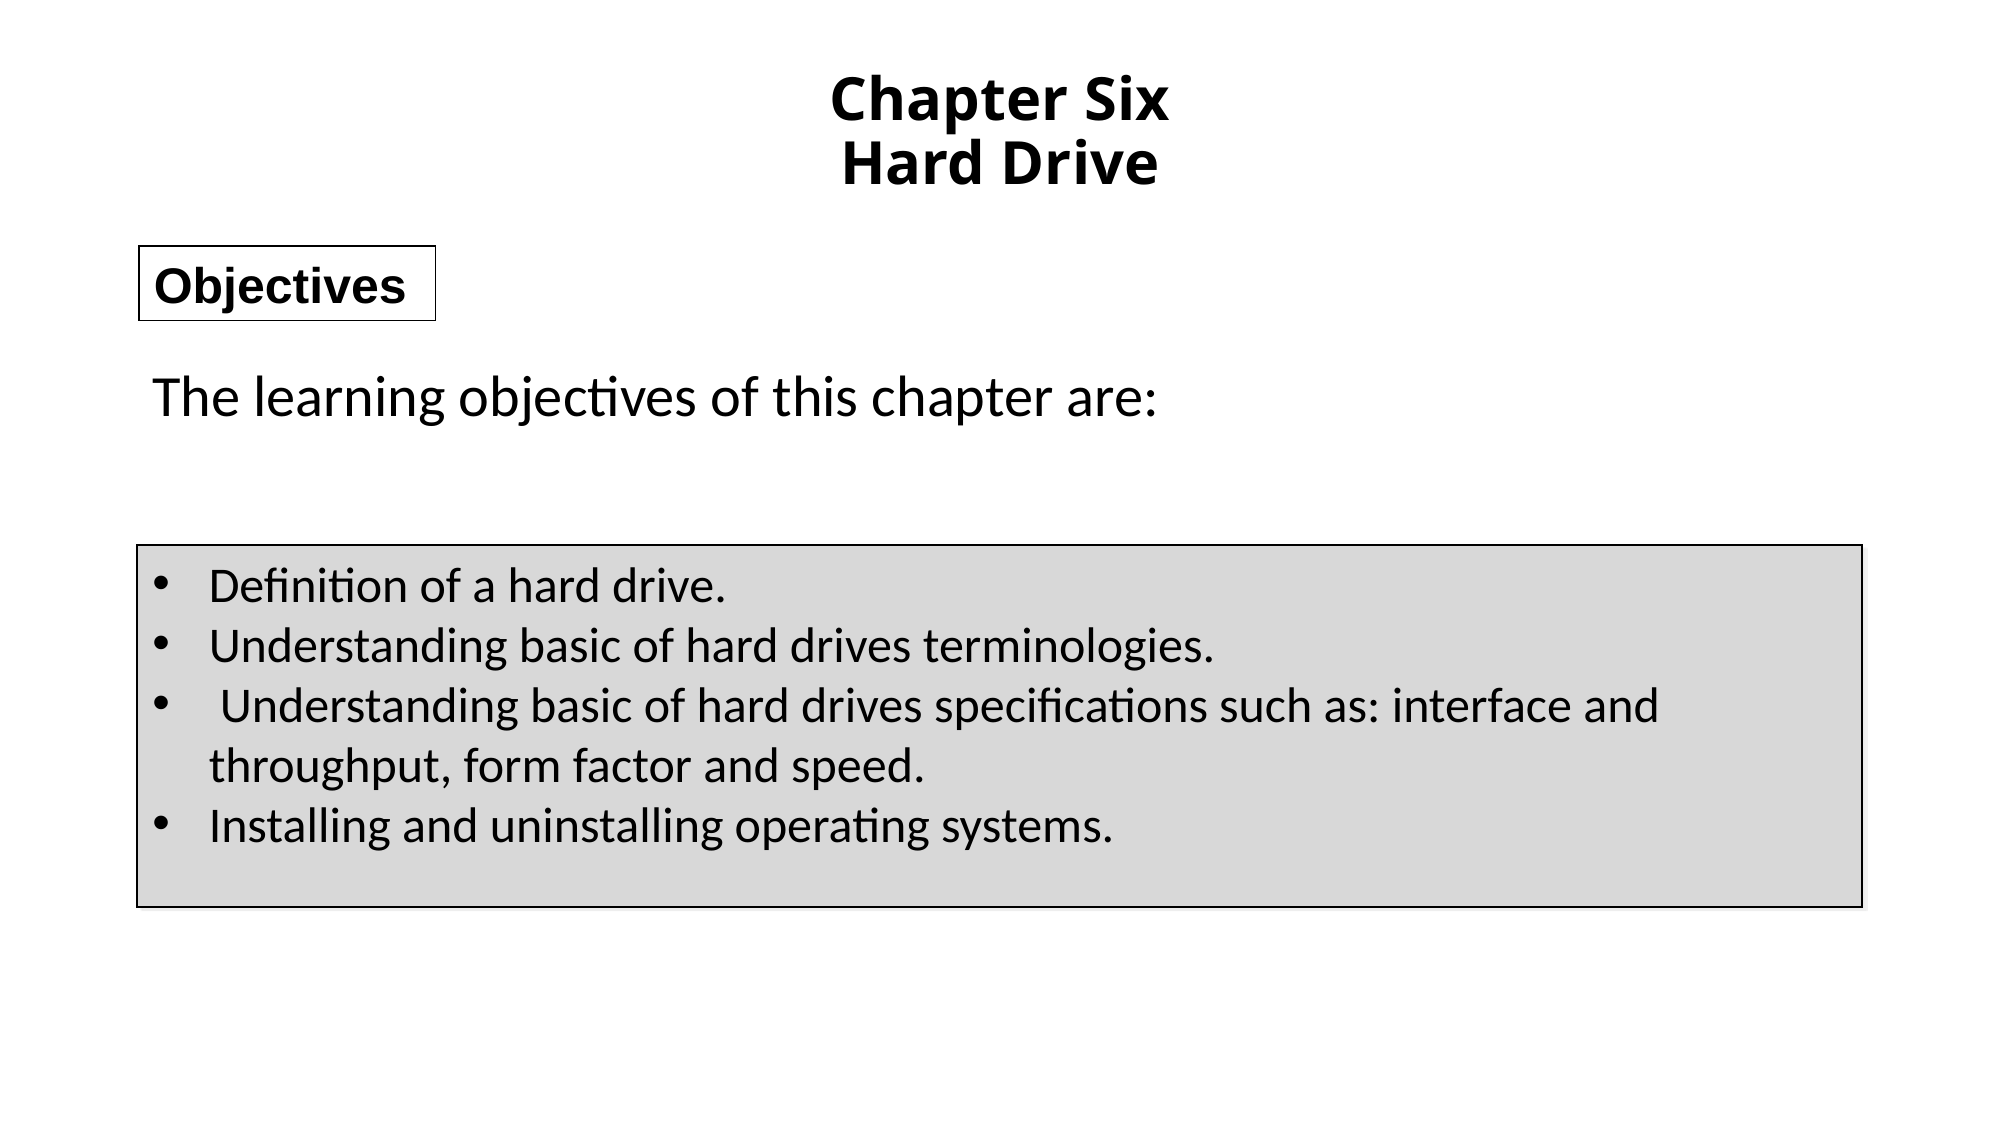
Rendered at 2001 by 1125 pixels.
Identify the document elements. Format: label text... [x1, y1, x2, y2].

title Chapter Six Hard Drive [137, 59, 1863, 278]
text_box Objectives [138, 246, 436, 321]
list The learning objectives of this chapter are: [137, 358, 1863, 464]
text_box Definition of a hard drive. Understanding basic of hard drives terminologies. Understanding basic of hard drives specifications such as: interface and throughput, form factor and speed. Installing and uninstalling operating systems. [137, 544, 1863, 908]
